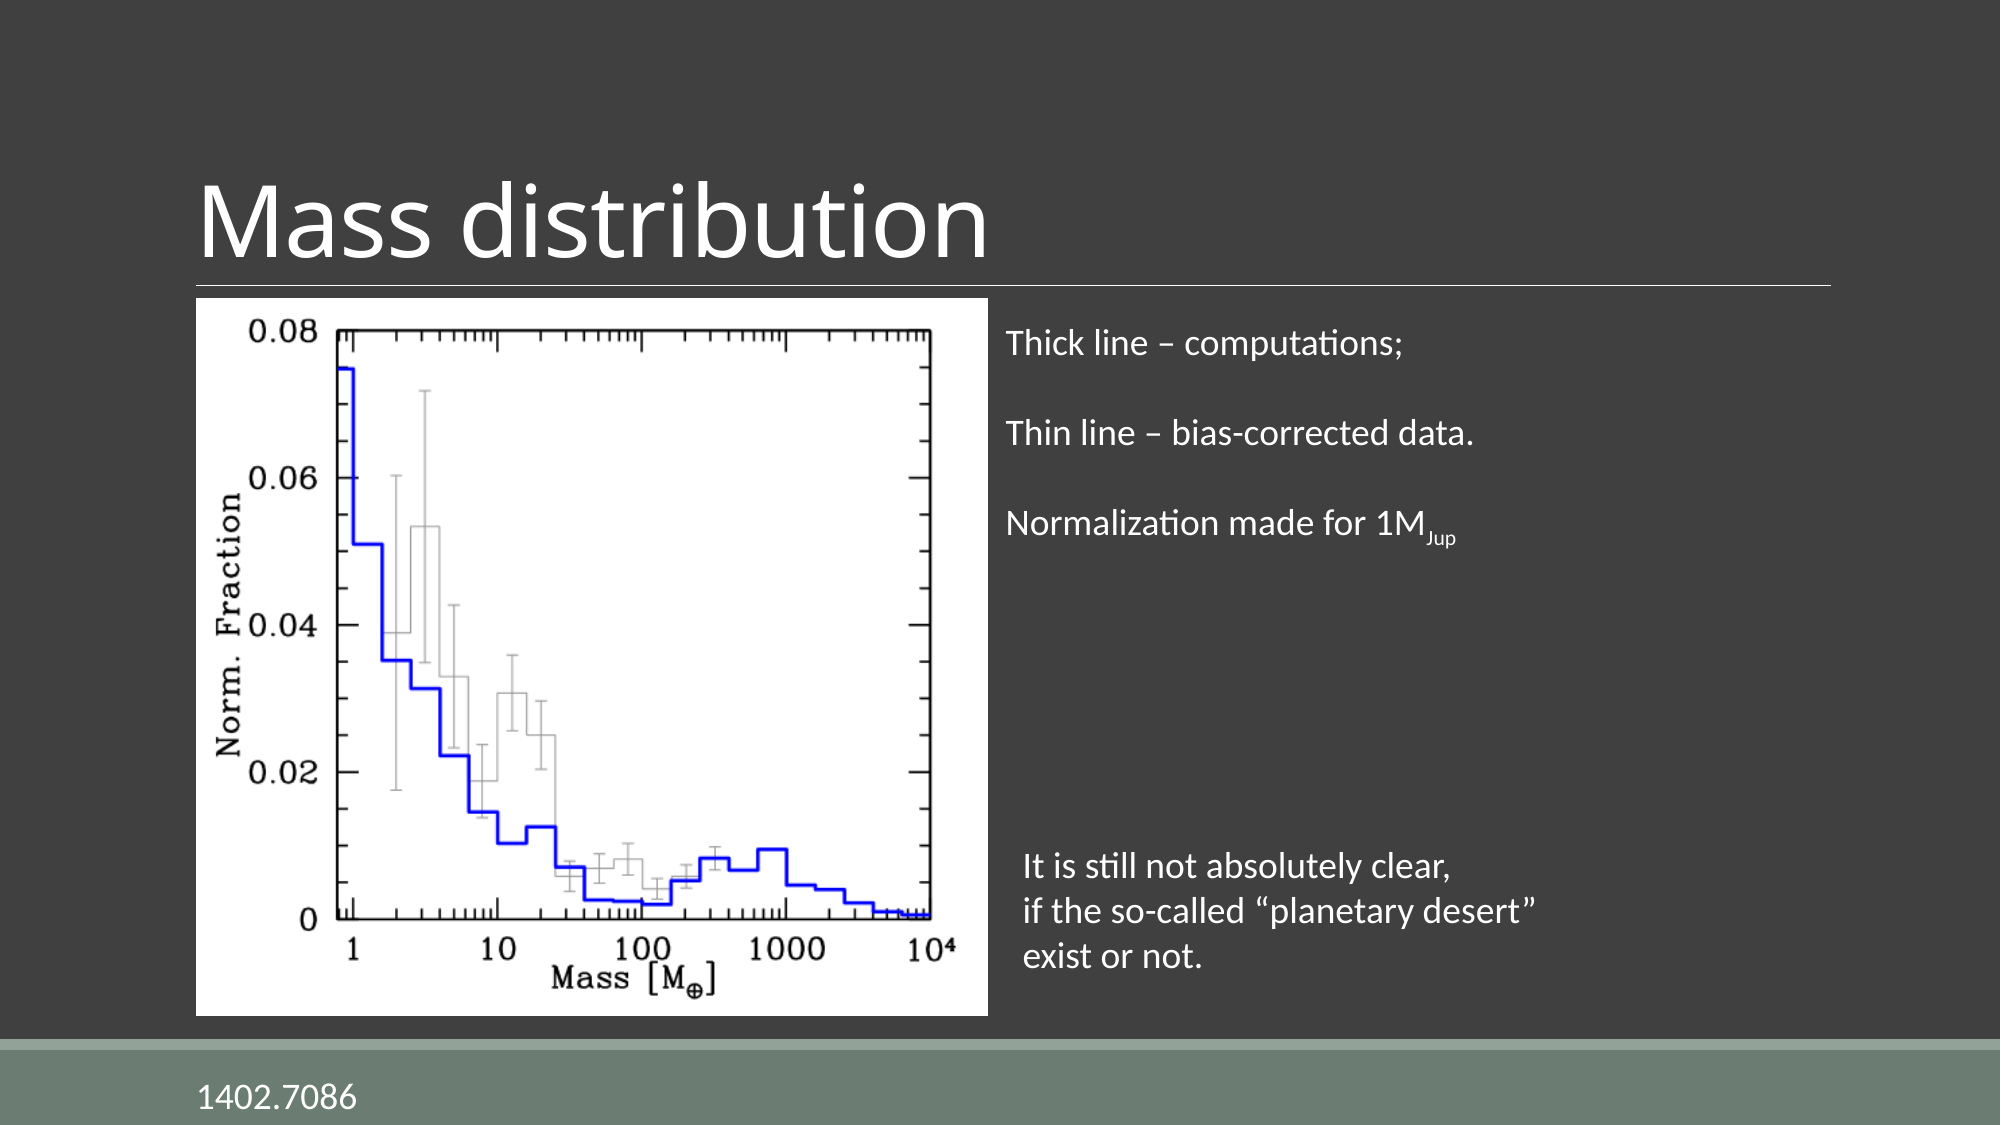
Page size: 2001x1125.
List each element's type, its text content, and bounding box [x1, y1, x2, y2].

text_box Thick line – computations; Thin line – bias-corrected data. Normalization made for 1MJup [997, 310, 1491, 557]
picture [196, 297, 989, 1016]
text_box 1402.7086 [181, 1064, 373, 1125]
title Mass distribution [180, 47, 1830, 285]
text_box It is still not absolutely clear, if the so-called “planetary desert” exist or not. [1007, 833, 1553, 984]
